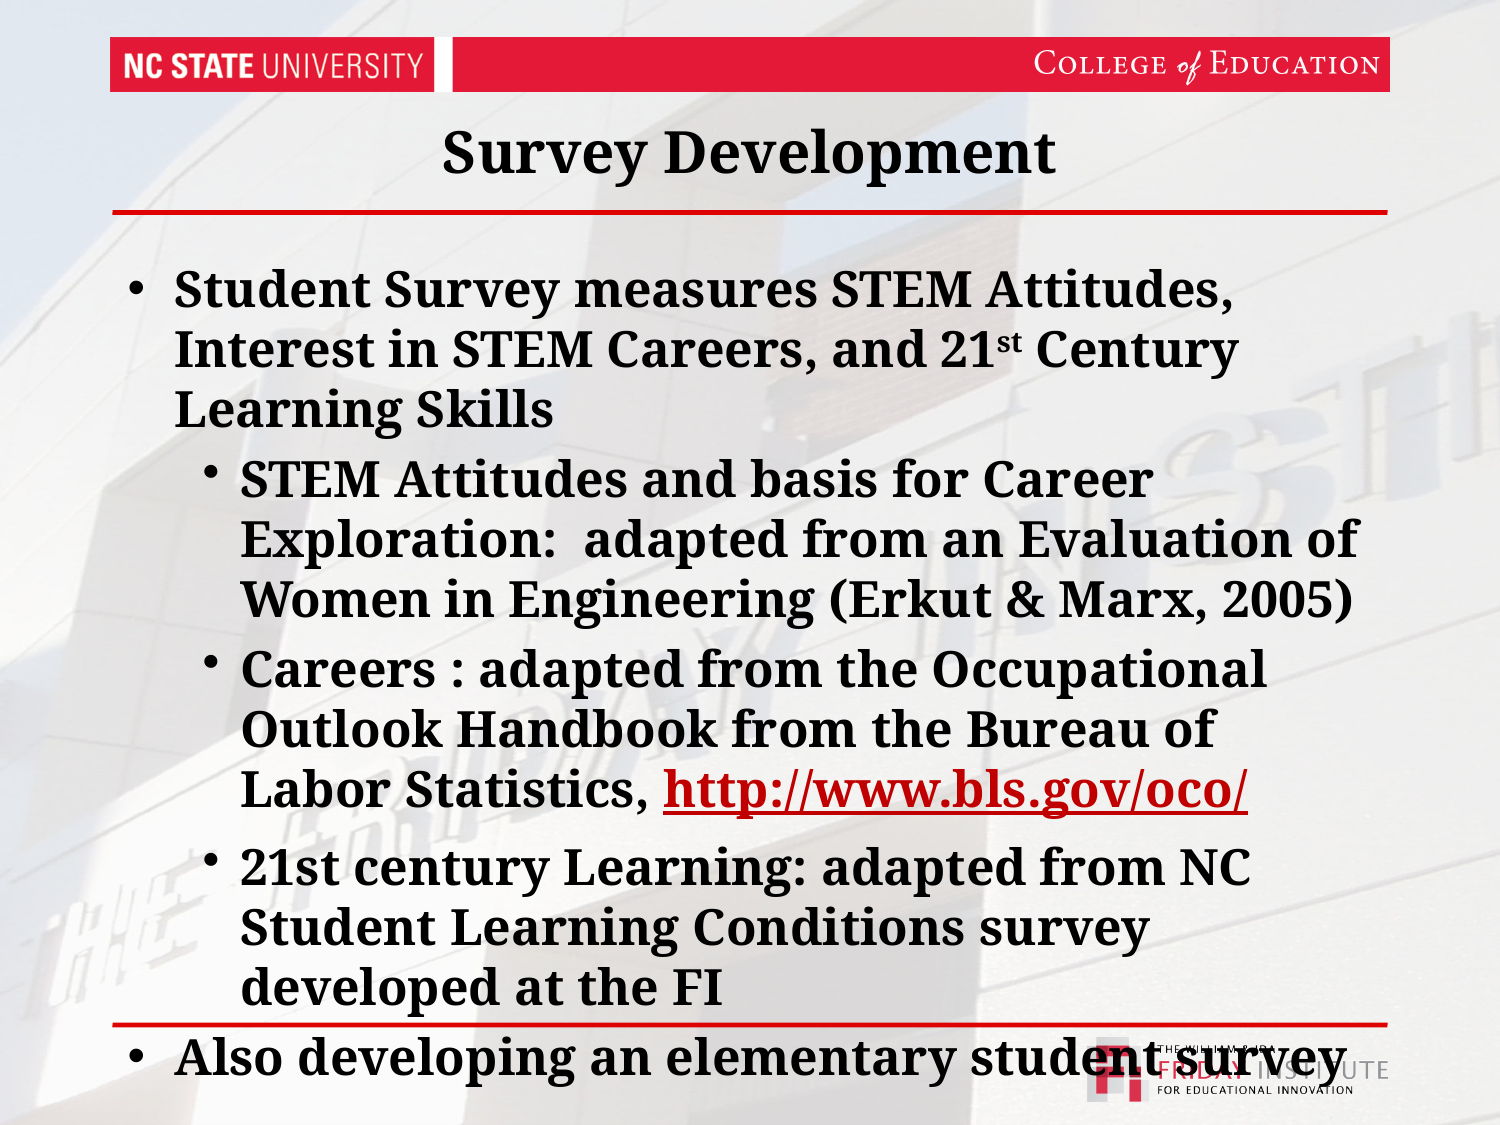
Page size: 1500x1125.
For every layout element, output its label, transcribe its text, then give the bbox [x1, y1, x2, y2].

list Student Survey measures STEM Attitudes, Interest in STEM Careers, and 21st Century Learning Skills STEM Attitudes and basis for Career Exploration: adapted from an Evaluation of Women in Engineering (Erkut & Marx, 2005) Careers : adapted from the Occupational Outlook Handbook from the Bureau of Labor Statistics, http://www.bls.gov/oco/ 21st century Learning: adapted from NC Student Learning Conditions survey developed at the FI Also developing an elementary student survey [37, 249, 1388, 1000]
title Survey Development [112, 87, 1388, 213]
picture [0, 0, 1500, 1125]
